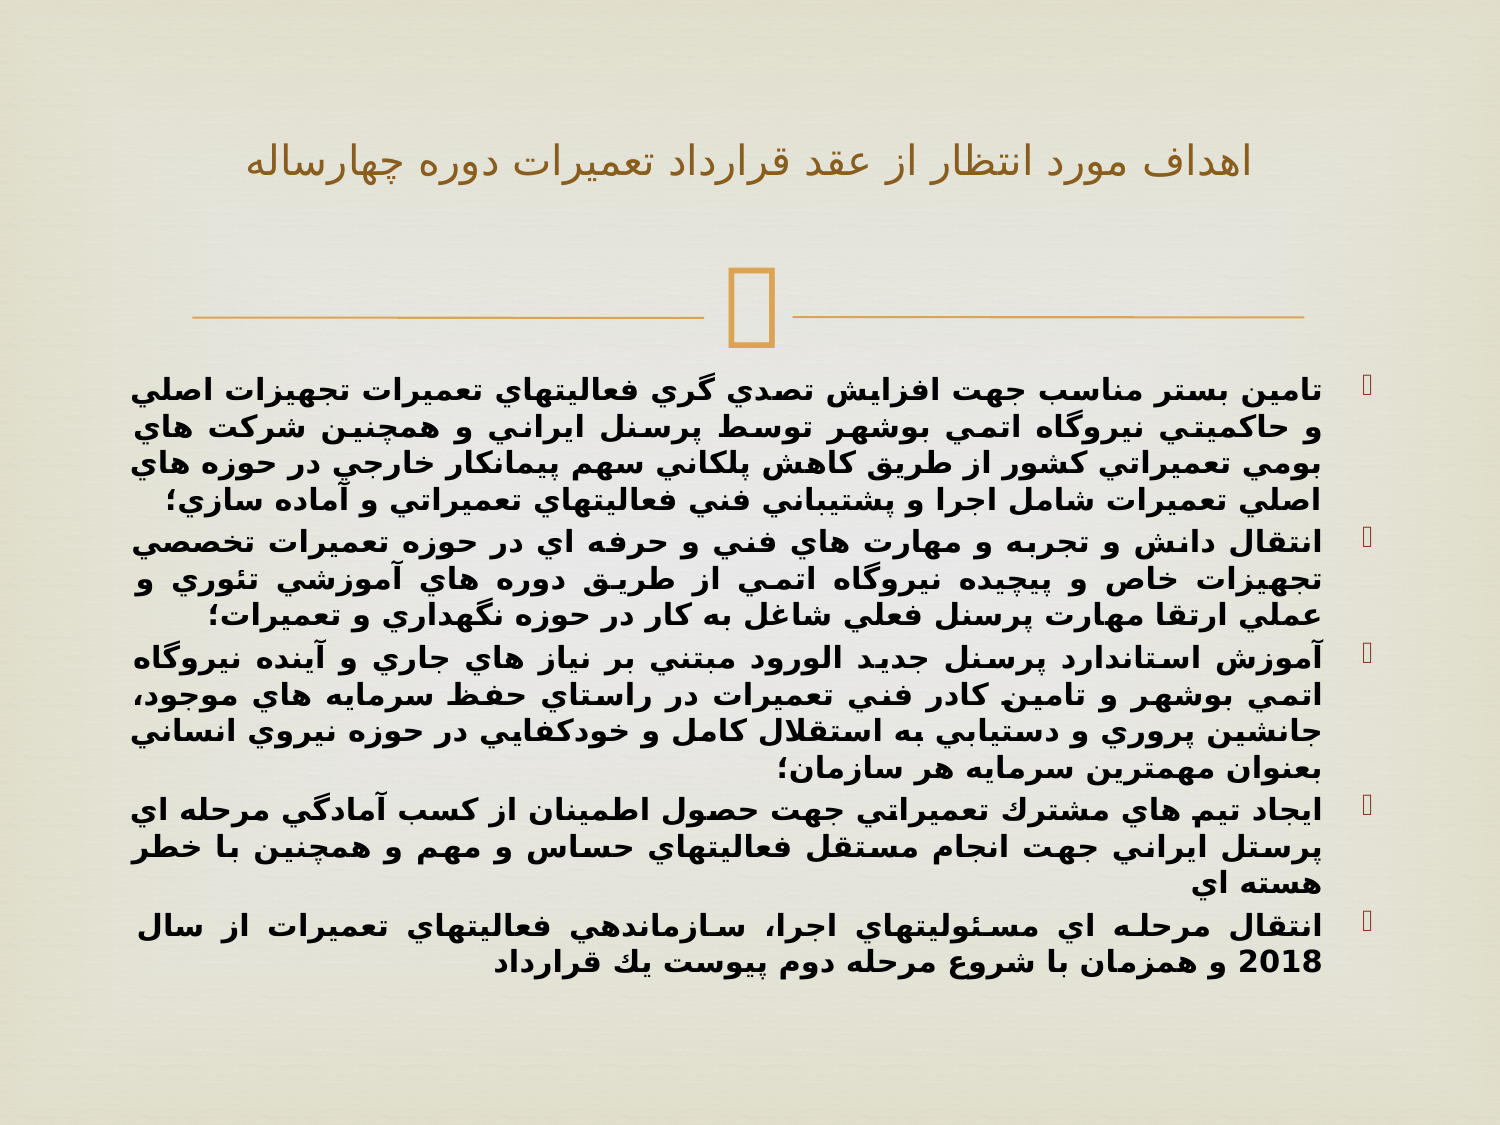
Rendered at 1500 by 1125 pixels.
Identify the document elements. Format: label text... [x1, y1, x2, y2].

title اهداف مورد انتظار از عقد قرارداد تعميرات دوره چهارساله [112, 93, 1386, 225]
list تامين بستر مناسب جهت افزايش تصدي گري فعاليتهاي تعميرات تجهيزات اصلي و حاكميتي نيروگاه اتمي بوشهر توسط پرسنل ايراني و همچنين شركت هاي بومي تعميراتي كشور از طريق كاهش پلكاني سهم پيمانكار خارجي در حوزه هاي اصلي تعميرات شامل اجرا و پشتيباني فني فعاليتهاي تعميراتي و آماده سازي؛ انتقال دانش و تجربه و مهارت هاي فني و حرفه اي در حوزه تعميرات تخصصي تجهيزات خاص و پيچيده نيروگاه اتمي از طريق دوره هاي آموزشي تئوري و عملي ارتقا مهارت پرسنل فعلي شاغل به كار در حوزه نگهداري و تعميرات؛ آموزش استاندارد پرسنل جديد الورود مبتني بر نياز هاي جاري و آينده نيروگاه اتمي بوشهر و تامين كادر فني تعميرات در راستاي حفظ سرمايه هاي موجود، جانشين پروري و دستيابي به استقلال كامل و خودكفايي در حوزه نيروي انساني بعنوان مهمترين سرمايه هر سازمان؛ ايجاد تيم هاي مشترك تعميراتي جهت حصول اطمينان از كسب آمادگي مرحله اي پرستل ايراني جهت انجام مستقل فعاليتهاي حساس و مهم و همچنين با خطر هسته اي انتقال مرحله اي مسئوليتهاي اجرا، سازماندهي فعاليتهاي تعميرات از سال 2018 و همزمان با شروع مرحله دوم پيوست يك قرارداد [114, 362, 1386, 1005]
